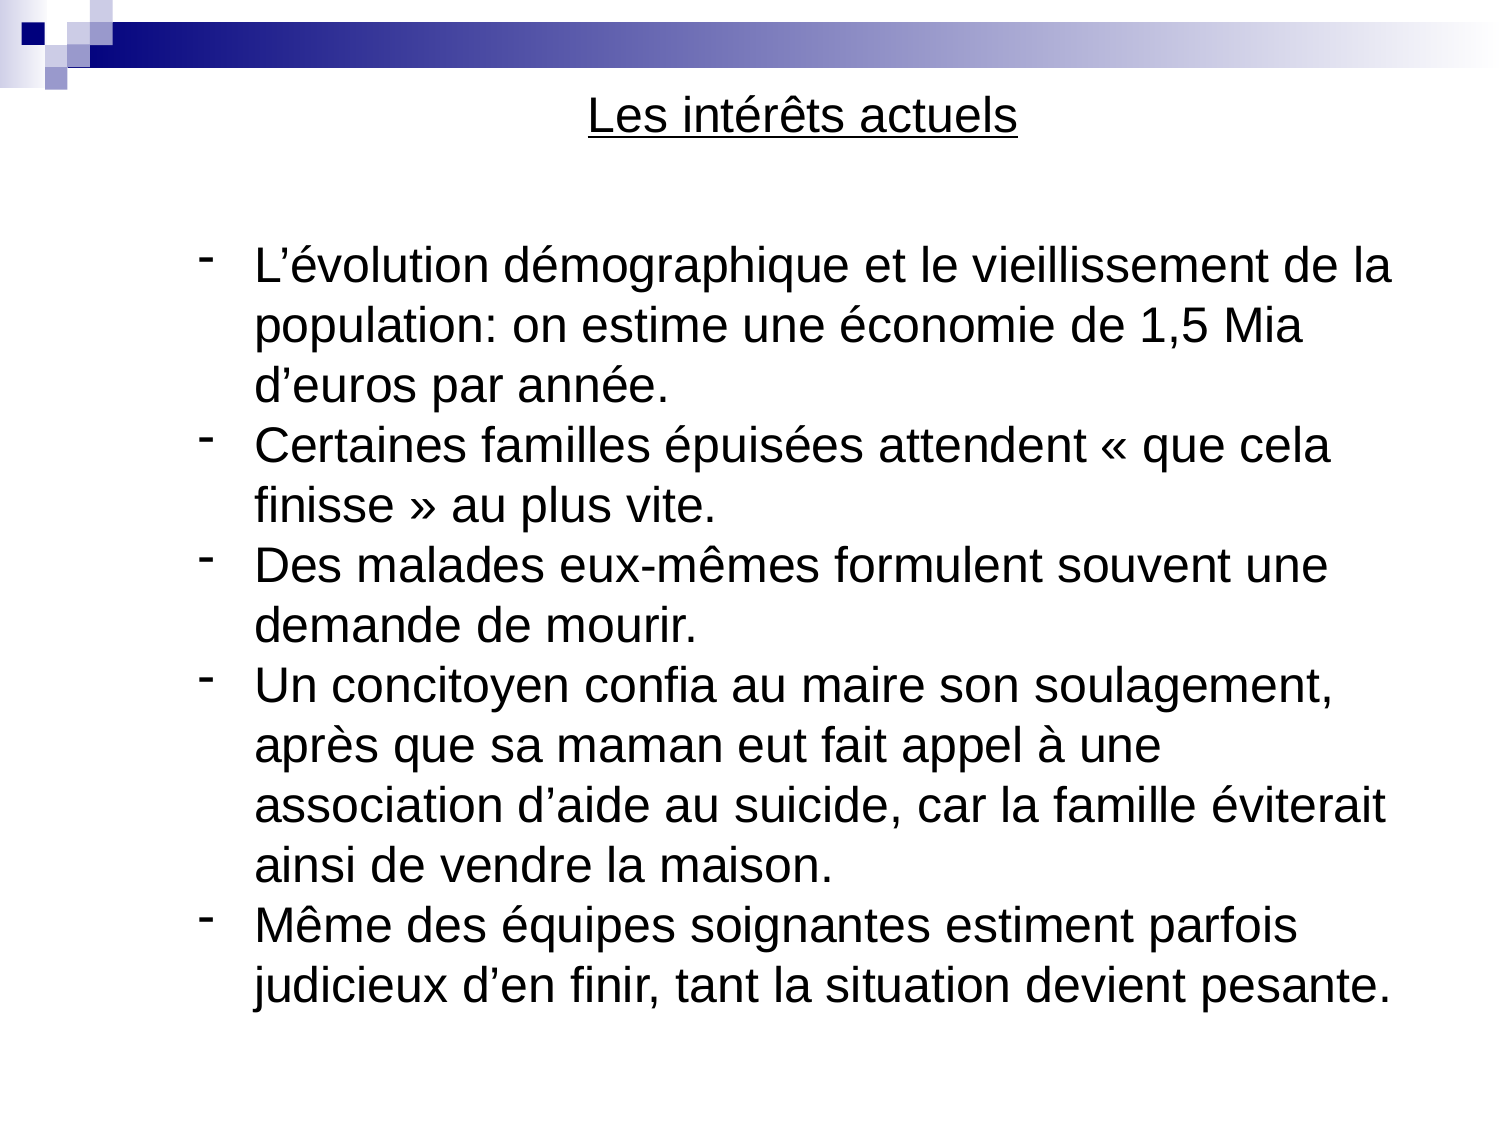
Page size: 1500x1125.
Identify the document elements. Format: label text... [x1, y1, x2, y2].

text_box Les intérêts actuels L’évolution démographique et le vieillissement de la population: on estime une économie de 1,5 Mia d’euros par année. Certaines familles épuisées attendent « que cela finisse » au plus vite. Des malades eux-mêmes formulent souvent une demande de mourir. Un concitoyen confia au maire son soulagement, après que sa maman eut fait appel à une association d’aide au suicide, car la famille éviterait ainsi de vendre la maison. Même des équipes soignantes estiment parfois judicieux d’en finir, tant la situation devient pesante. [183, 75, 1424, 1051]
